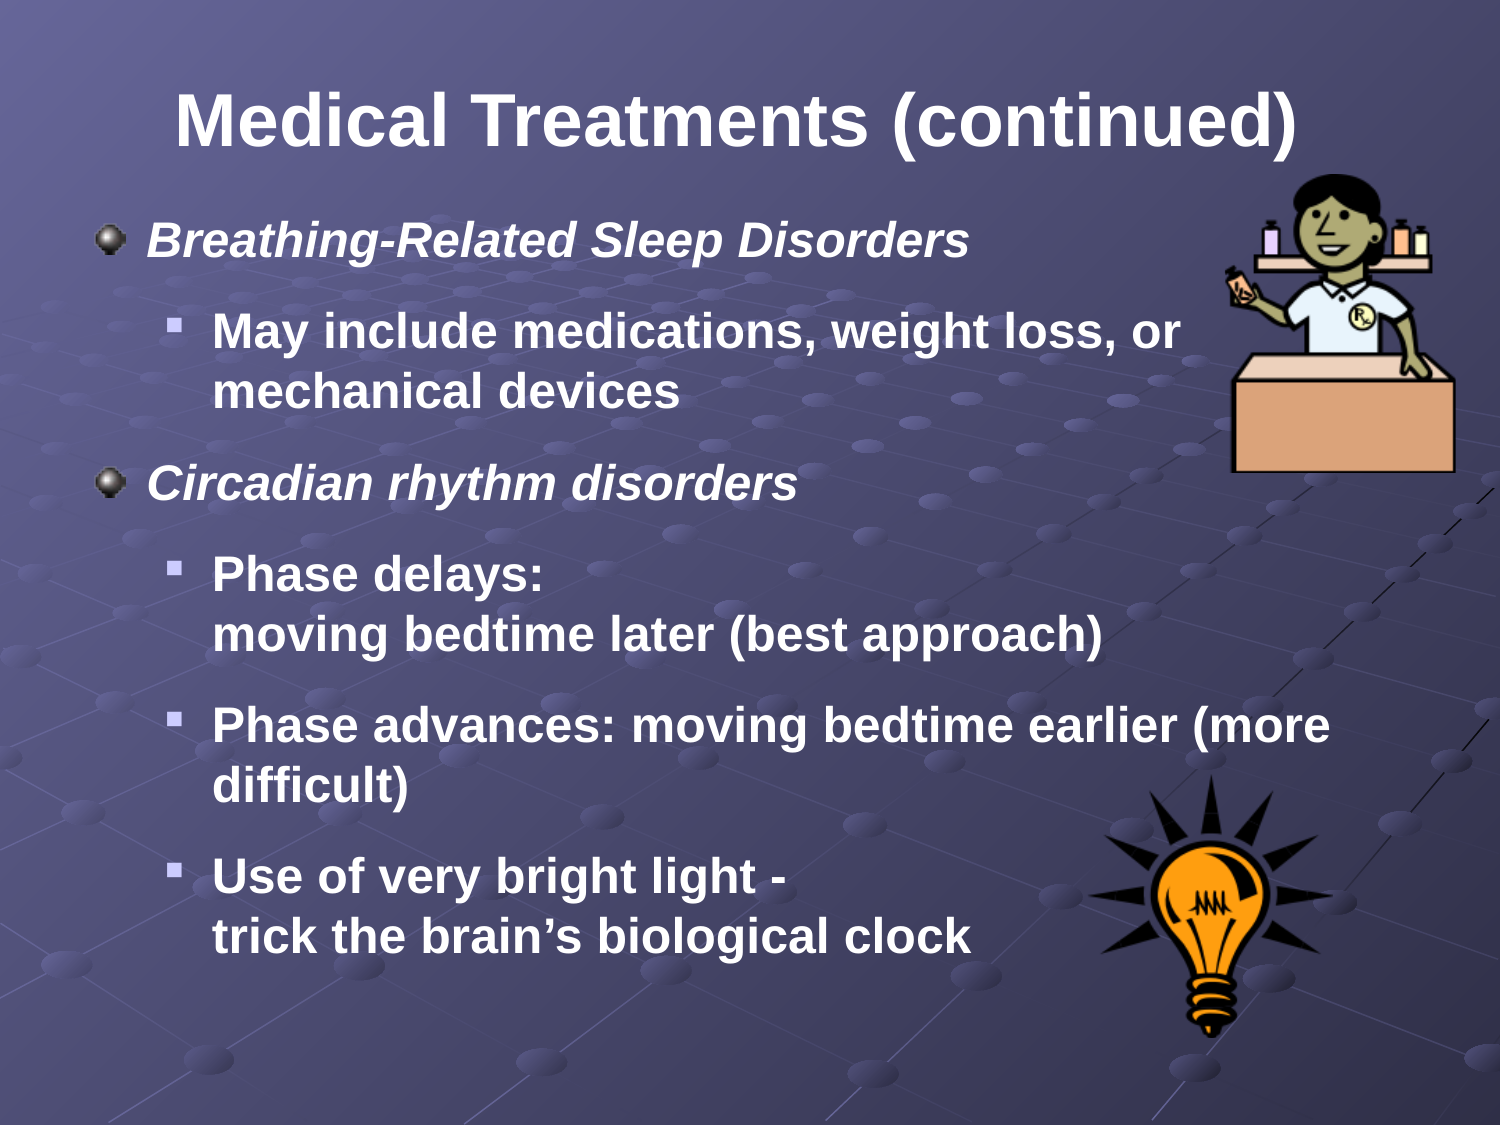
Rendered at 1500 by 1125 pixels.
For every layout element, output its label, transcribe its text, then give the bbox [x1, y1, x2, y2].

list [1087, 774, 1334, 1038]
title Medical Treatments (continued) [62, 0, 1413, 233]
picture [1224, 174, 1456, 473]
list Breathing-Related Sleep Disorders May include medications, weight loss, or mechanical devices Circadian rhythm disorders Phase delays: moving bedtime later (best approach) Phase advances: moving bedtime earlier (more difficult) Use of very bright light - trick the brain’s biological clock [74, 199, 1463, 1101]
picture [90, 219, 126, 255]
picture [90, 462, 126, 498]
